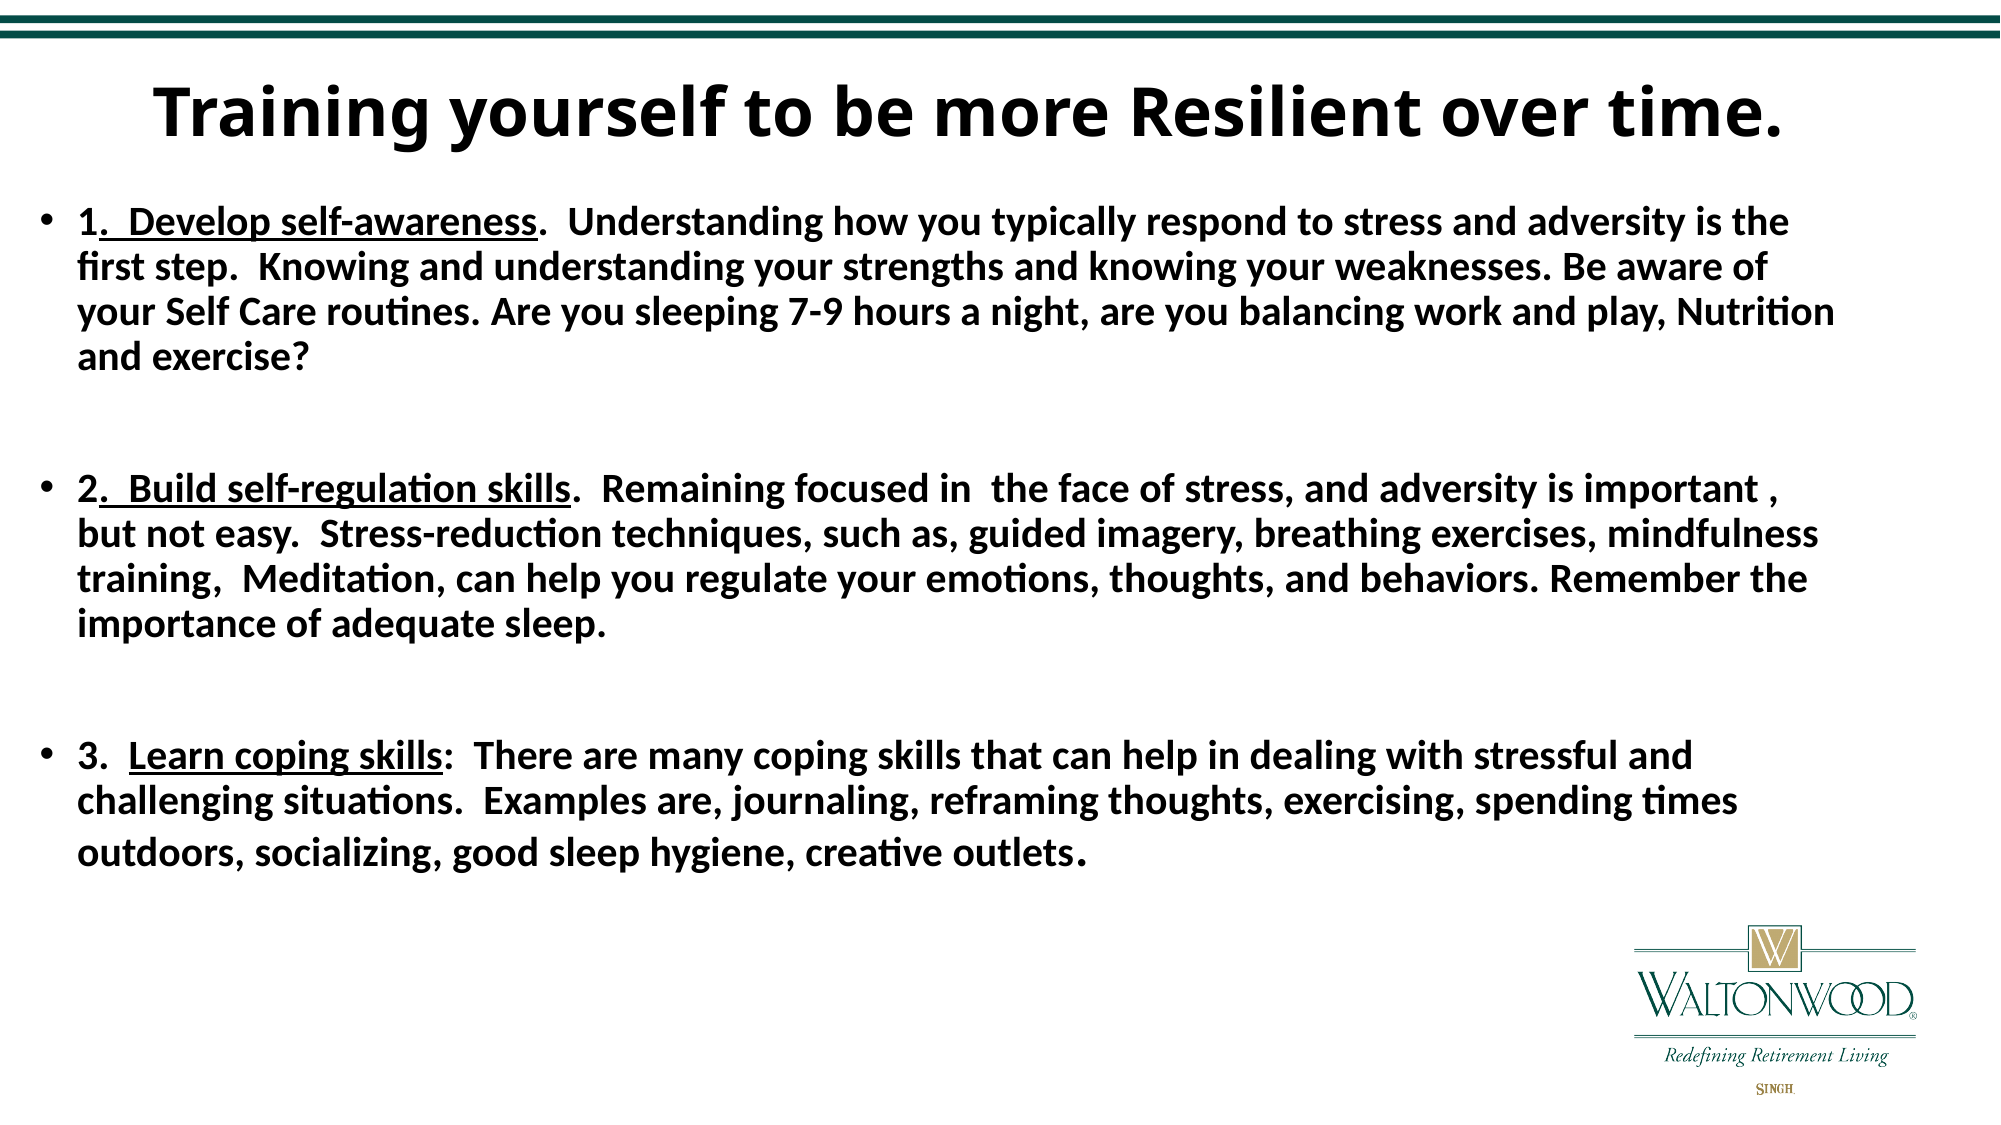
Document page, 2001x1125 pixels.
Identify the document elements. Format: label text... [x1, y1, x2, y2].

text_box [0, 30, 2000, 39]
title Training yourself to be more Resilient over time. [137, 61, 1863, 191]
list 1. Develop self-awareness. Understanding how you typically respond to stress and adversity is the first step. Knowing and understanding your strengths and knowing your weaknesses. Be aware of your Self Care routines. Are you sleeping 7-9 hours a night, are you balancing work and play, Nutrition and exercise? 2. Build self-regulation skills. Remaining focused in the face of stress, and adversity is important , but not easy. Stress-reduction techniques, such as, guided imagery, breathing exercises, mindfulness training, Meditation, can help you regulate your emotions, thoughts, and behaviors. Remember the importance of adequate sleep. 3. Learn coping skills: There are many coping skills that can help in dealing with stressful and challenging situations. Examples are, journaling, reframing thoughts, exercising, spending times outdoors, socializing, good sleep hygiene, creative outlets. [24, 191, 1863, 1125]
text_box [0, 14, 2000, 24]
picture [1633, 925, 1917, 1095]
